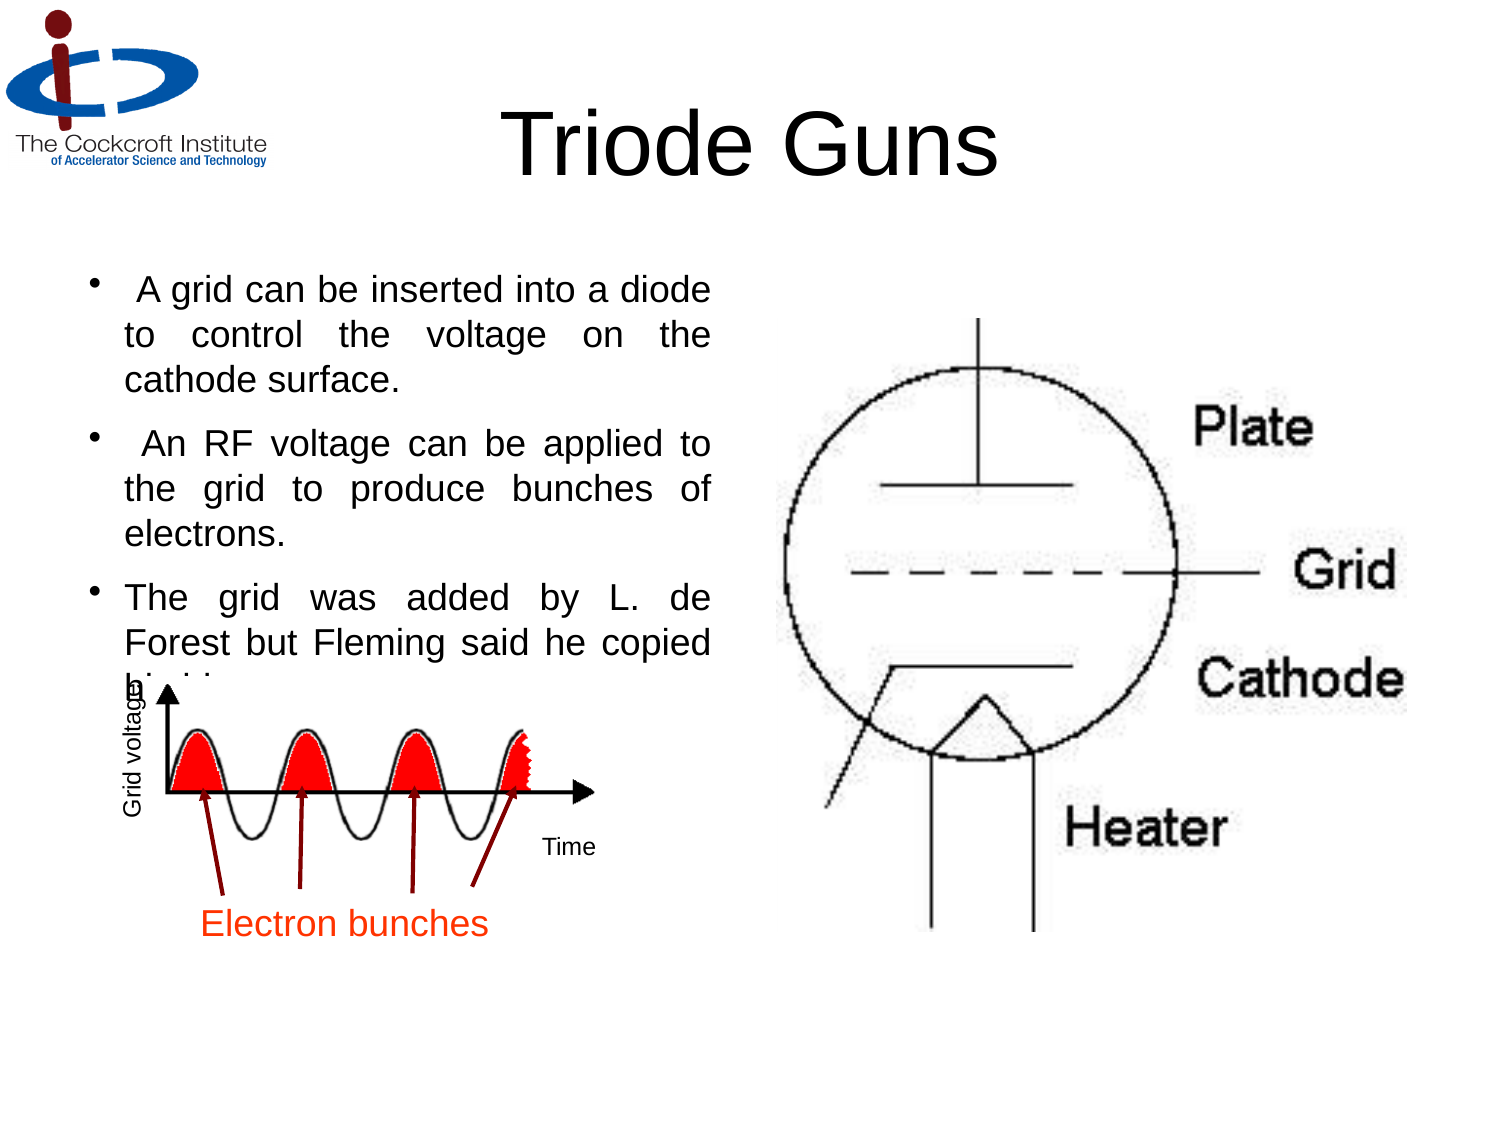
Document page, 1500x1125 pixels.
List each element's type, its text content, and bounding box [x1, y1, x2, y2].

text_box Electron bunches [185, 891, 512, 951]
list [144, 676, 604, 854]
text_box Time [527, 822, 642, 868]
picture [5, 7, 199, 132]
text_box Grid voltage [108, 650, 153, 834]
picture [775, 317, 1407, 932]
text_box A grid can be inserted into a diode to control the voltage on the cathode surface. An RF voltage can be applied to the grid to produce bunches of electrons. The grid was added by L. de Forest but Fleming said he copied his idea. [73, 257, 727, 716]
title Triode Guns [75, 45, 1425, 232]
